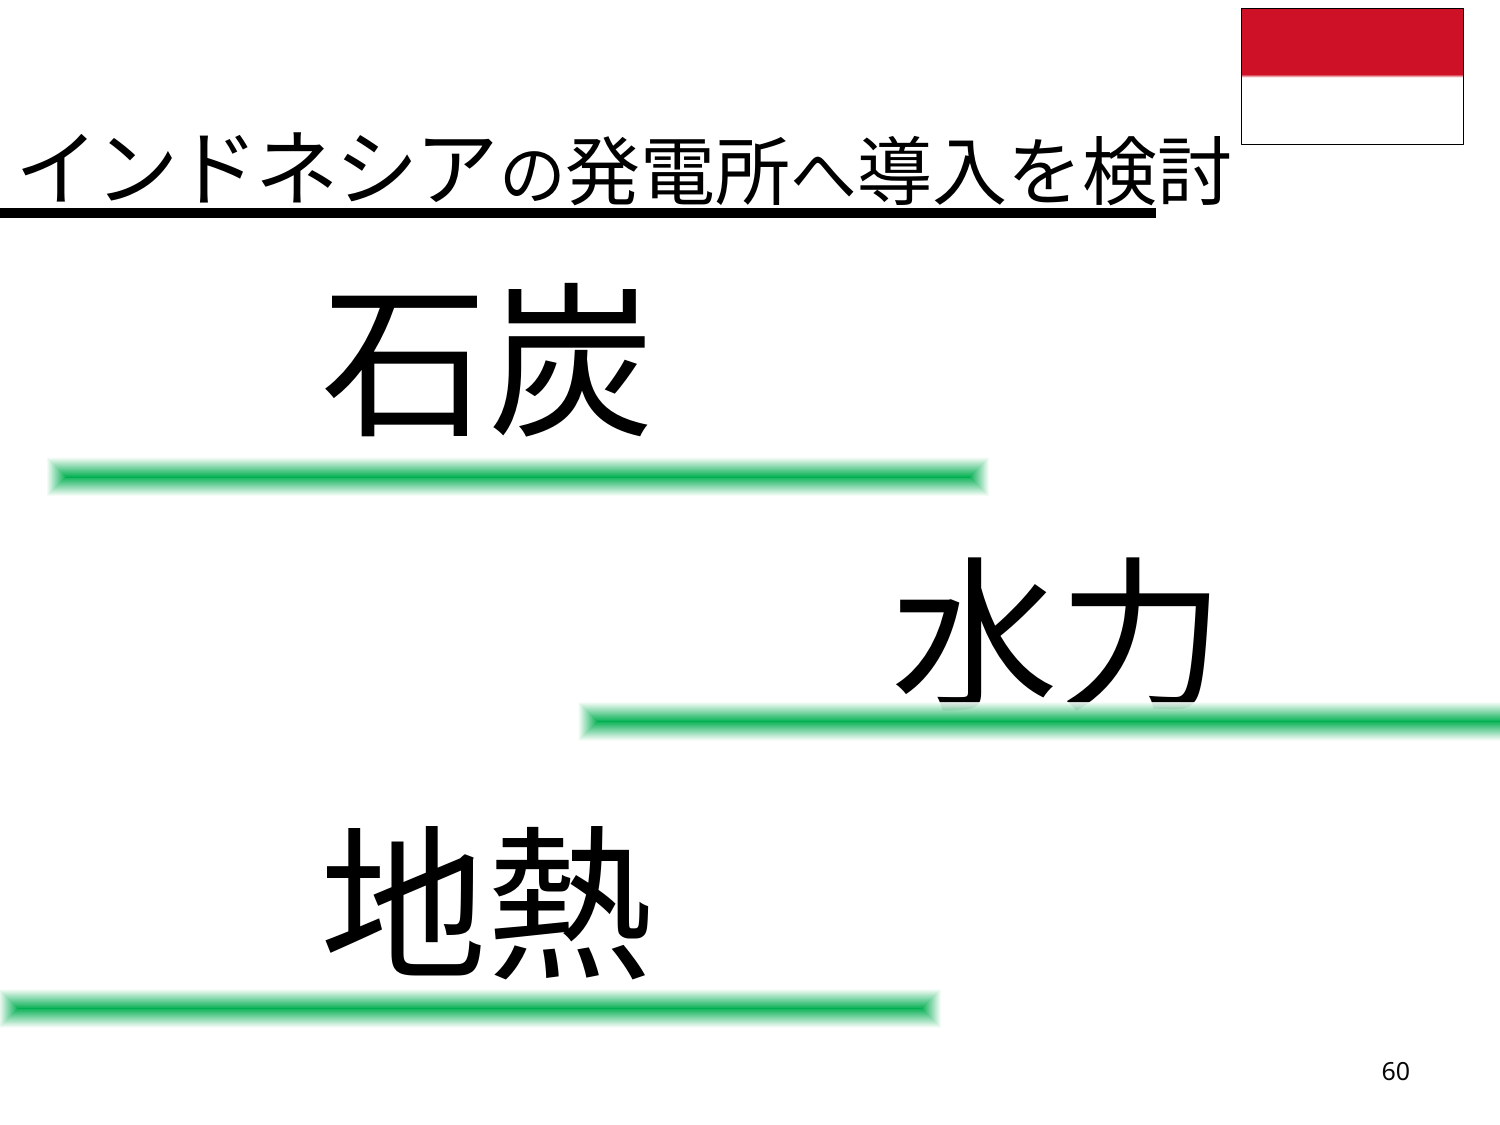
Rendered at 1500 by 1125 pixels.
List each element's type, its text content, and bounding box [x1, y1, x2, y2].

text_box 水力 [642, 523, 1475, 701]
text_box インドネシアの発電所へ導入を検討 [0, 108, 1319, 224]
text_box [0, 988, 942, 1029]
text_box [577, 701, 1500, 742]
text_box [46, 456, 990, 497]
text_box 石炭 [109, 249, 868, 465]
picture [1241, 8, 1463, 145]
slide_number 60 [1074, 1042, 1425, 1103]
text_box 地熱 [285, 792, 688, 988]
